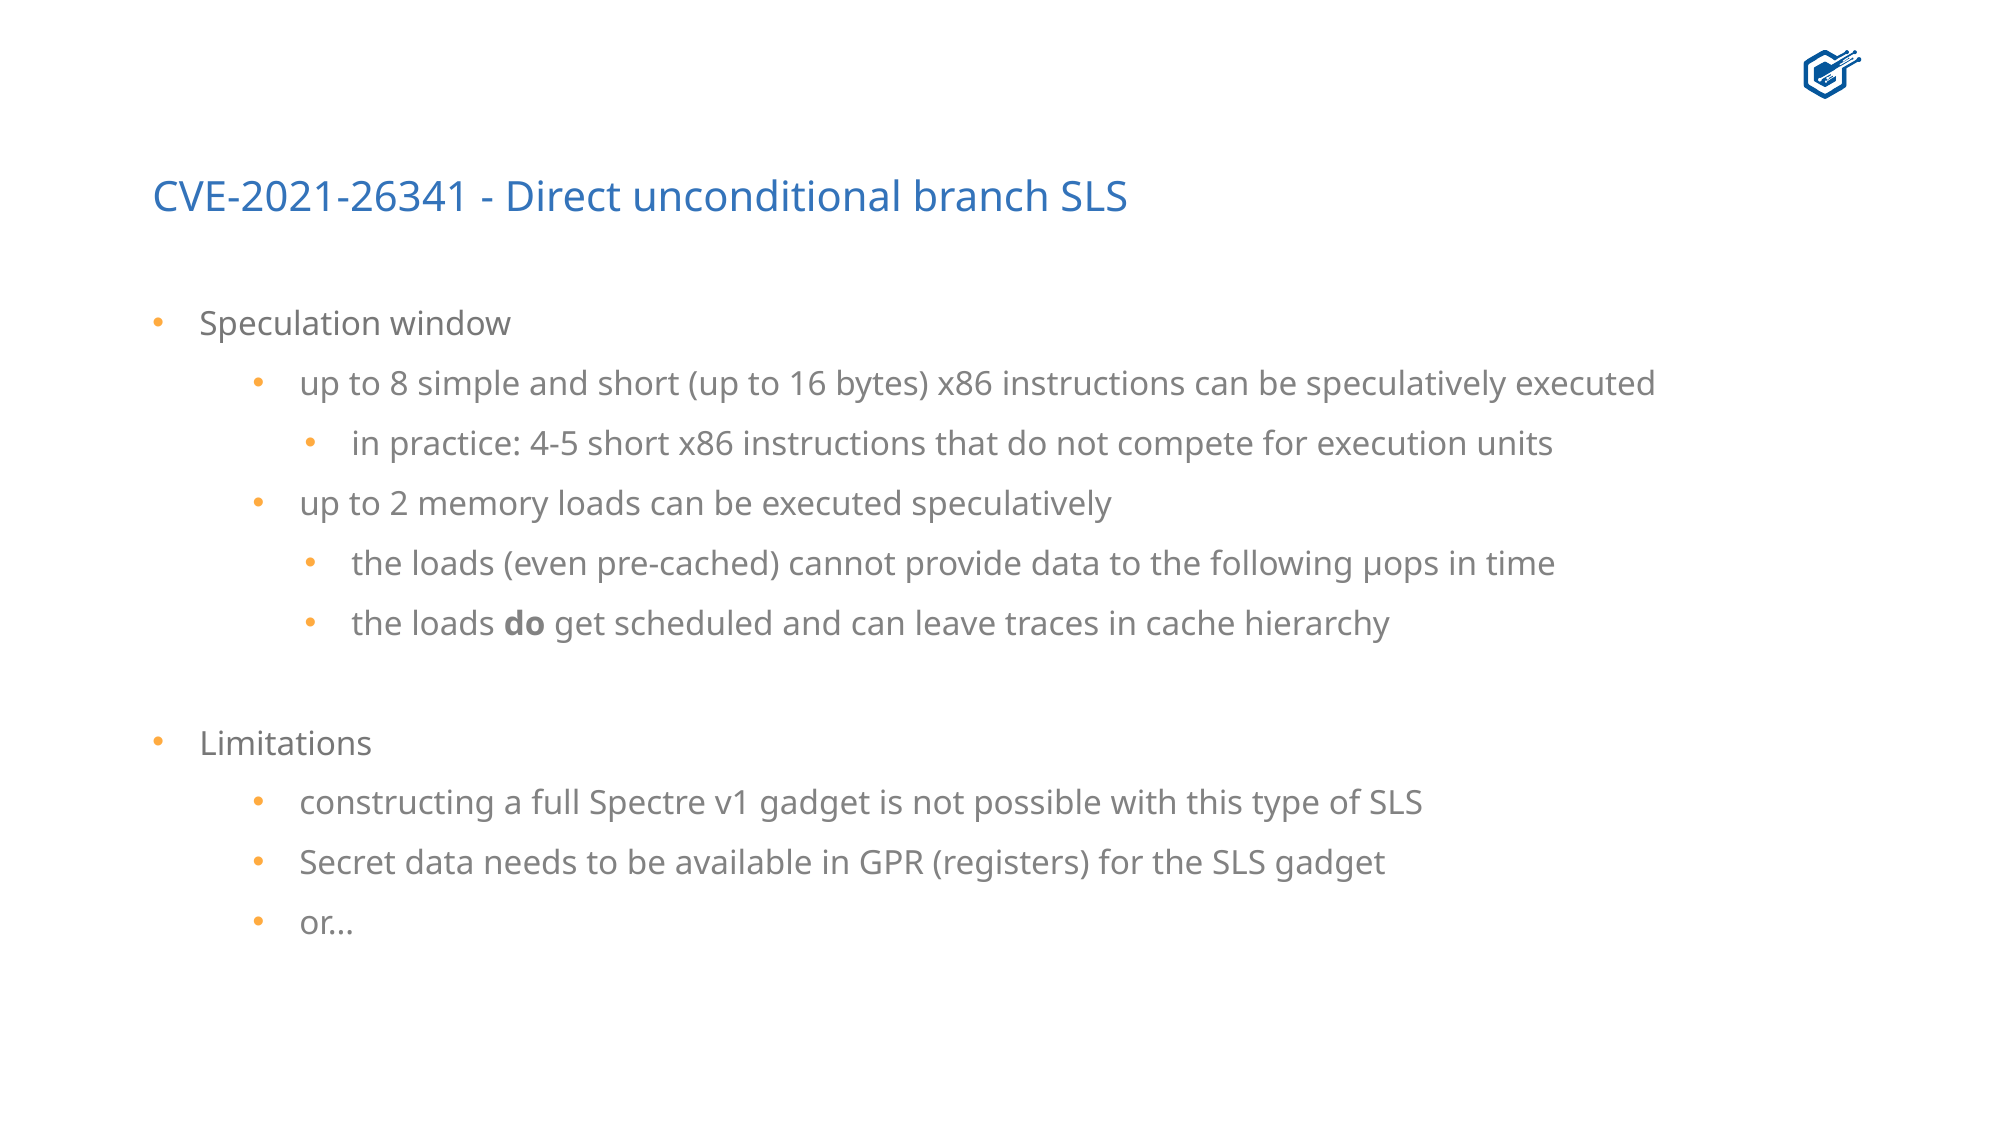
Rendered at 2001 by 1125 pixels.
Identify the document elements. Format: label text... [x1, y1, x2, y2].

picture [1803, 50, 1862, 99]
list Speculation window up to 8 simple and short (up to 16 bytes) x86 instructions can be speculatively executed in practice: 4-5 short x86 instructions that do not compete for execution units up to 2 memory loads can be executed speculatively the loads (even pre-cached) cannot provide data to the following µops in time the loads do get scheduled and can leave traces in cache hierarchy Limitations constructing a full Spectre v1 gadget is not possible with this type of SLS Secret data needs to be available in GPR (registers) for the SLS gadget or… [137, 275, 1863, 1025]
title CVE-2021-26341 - Direct unconditional branch SLS [137, 159, 1863, 232]
